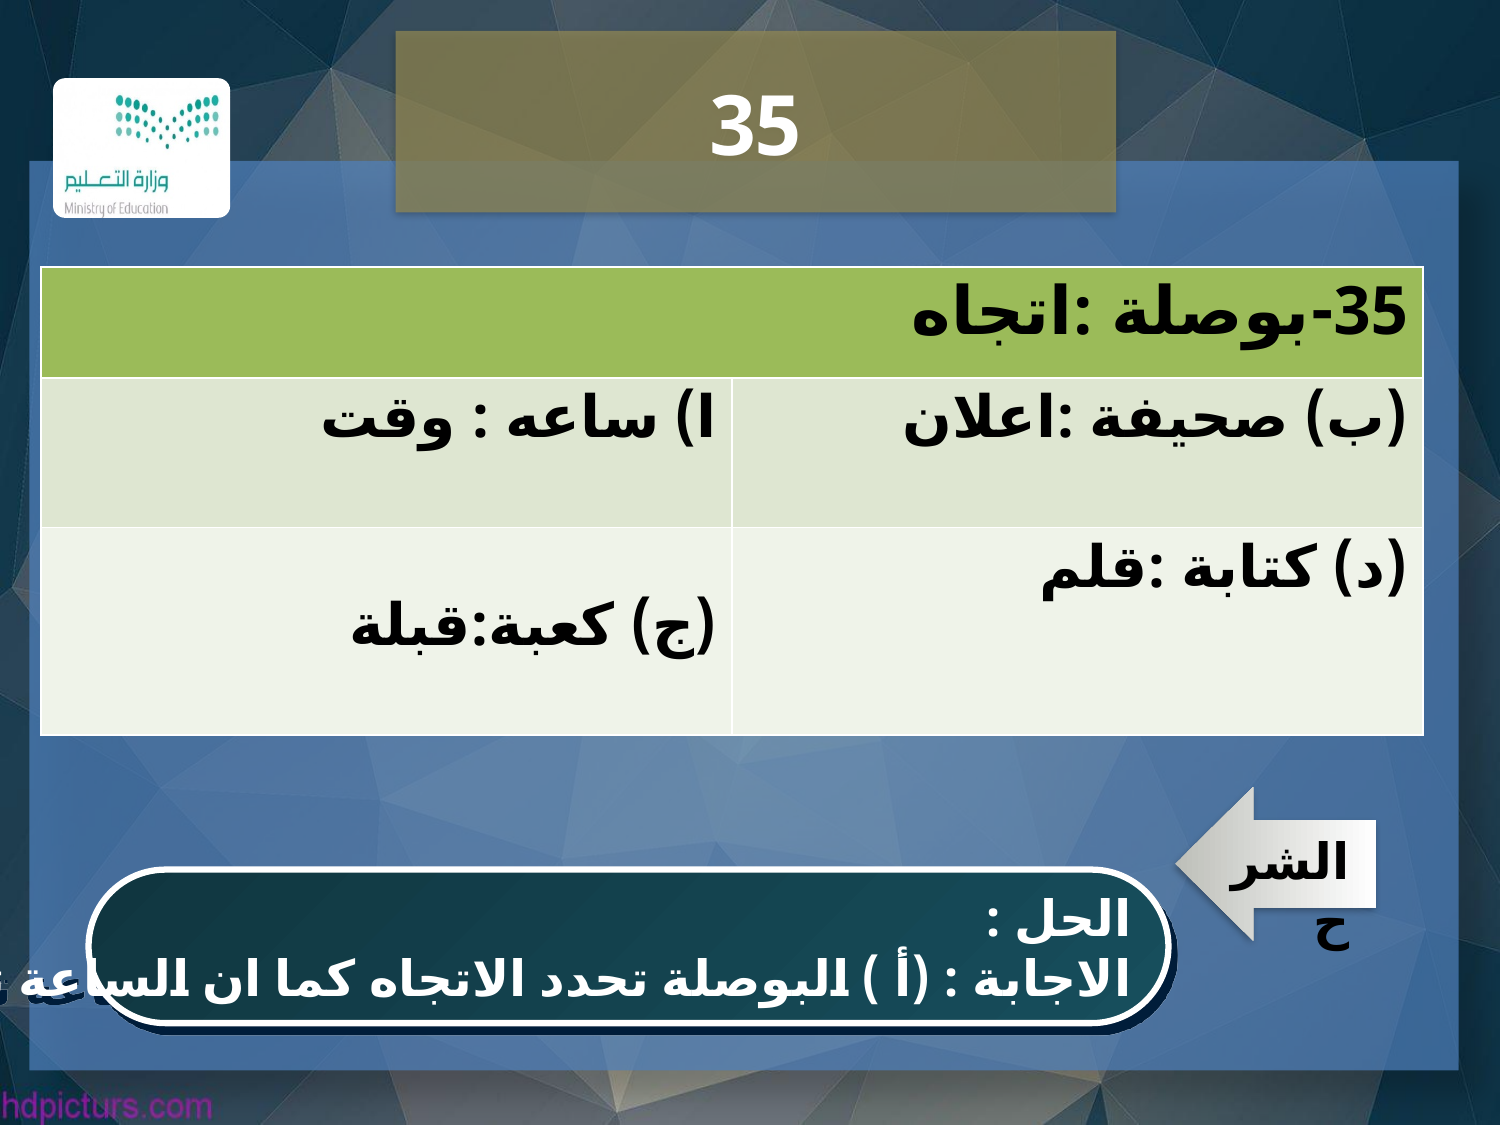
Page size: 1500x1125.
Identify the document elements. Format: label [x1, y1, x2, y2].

picture [52, 77, 231, 219]
list [0, 0, 1500, 1125]
